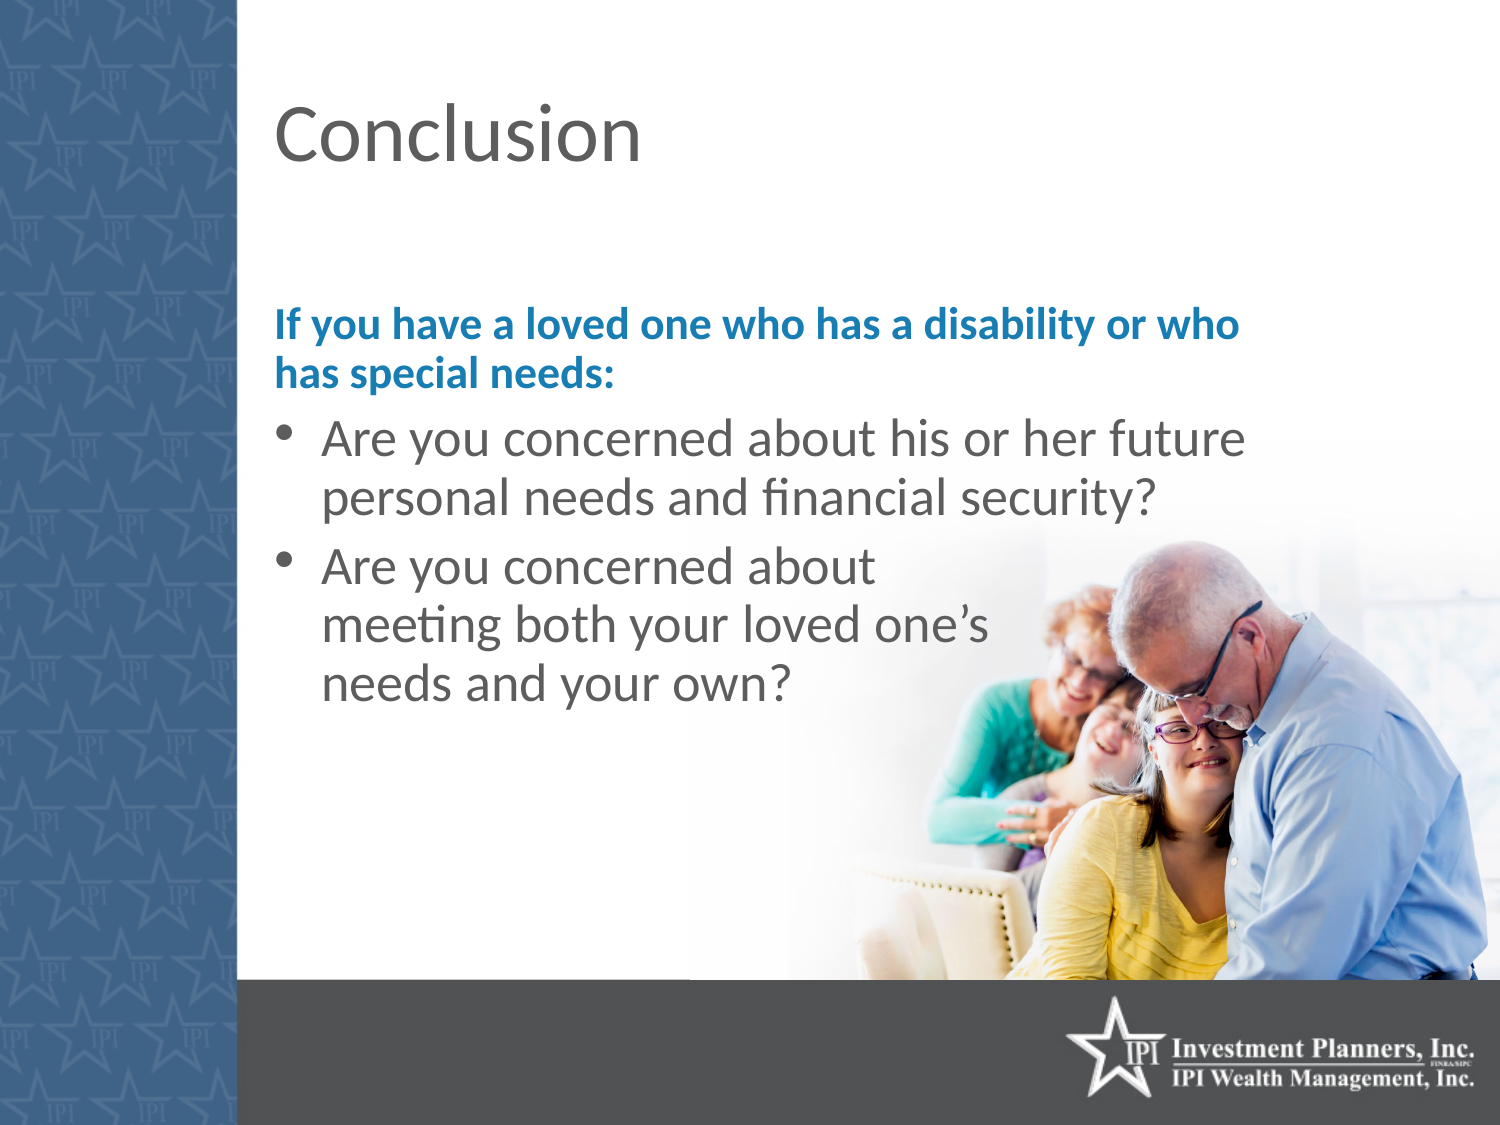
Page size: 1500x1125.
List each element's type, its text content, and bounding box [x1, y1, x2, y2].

picture [0, 0, 1500, 1125]
list If you have a loved one who has a disability or who has special needs: Are you concerned about his or her future personal needs and financial security? Are you concerned about meeting both your loved one’s needs and your own? [259, 292, 1289, 879]
title Conclusion [259, 79, 1500, 178]
